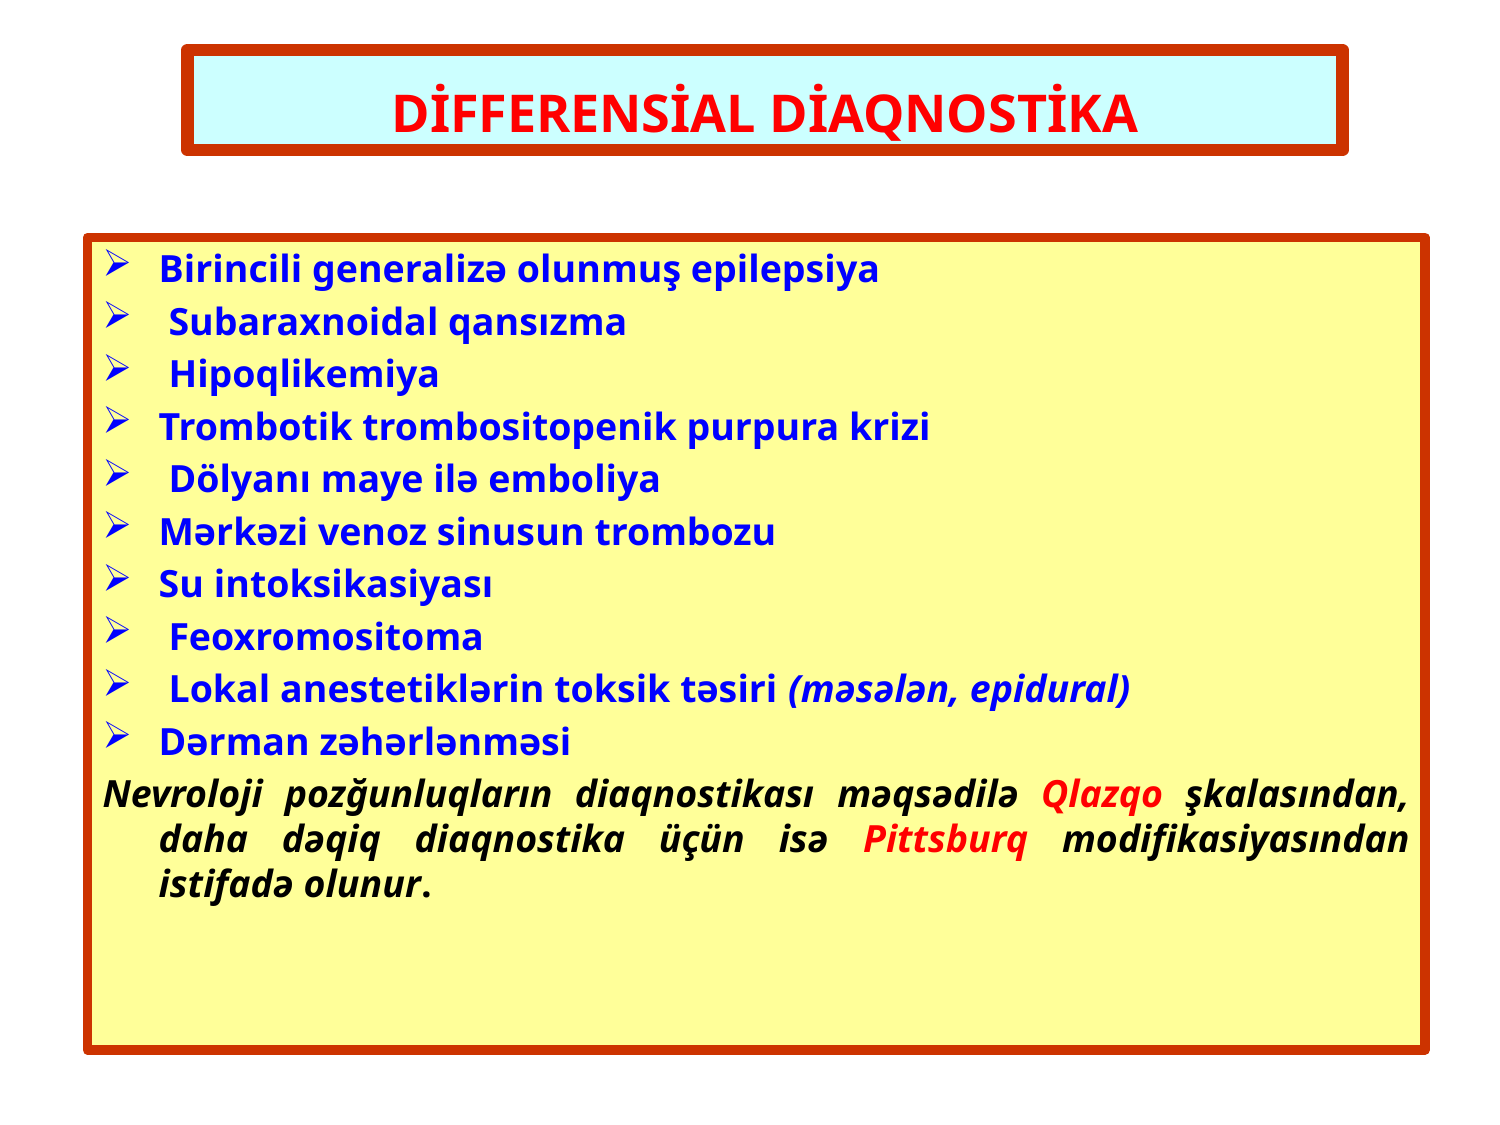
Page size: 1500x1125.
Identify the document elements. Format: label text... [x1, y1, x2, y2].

list Birincili generalizə olunmuş epilepsiya Subaraxnoidal qansızma Hipoqlikemiya Trombotik trombositopenik purpura krizi Dölyanı maye ilə emboliya Mərkəzi venoz sinusun trombozu Su intoksikasiyası Feoxromositoma Lokal anestetiklərin toksik təsiri (məsələn, epidural) Dərman zəhərlənməsi Nevroloji pozğunluqların diaqnostikası məqsədilə Qlazqo şkalasından, daha dəqiq diaqnostika üçün isə Pittsburq modifikasiyasından istifadə olunur. [87, 237, 1425, 1050]
title DİFFERENSİAL DİAQNOSTİKA [187, 50, 1343, 150]
